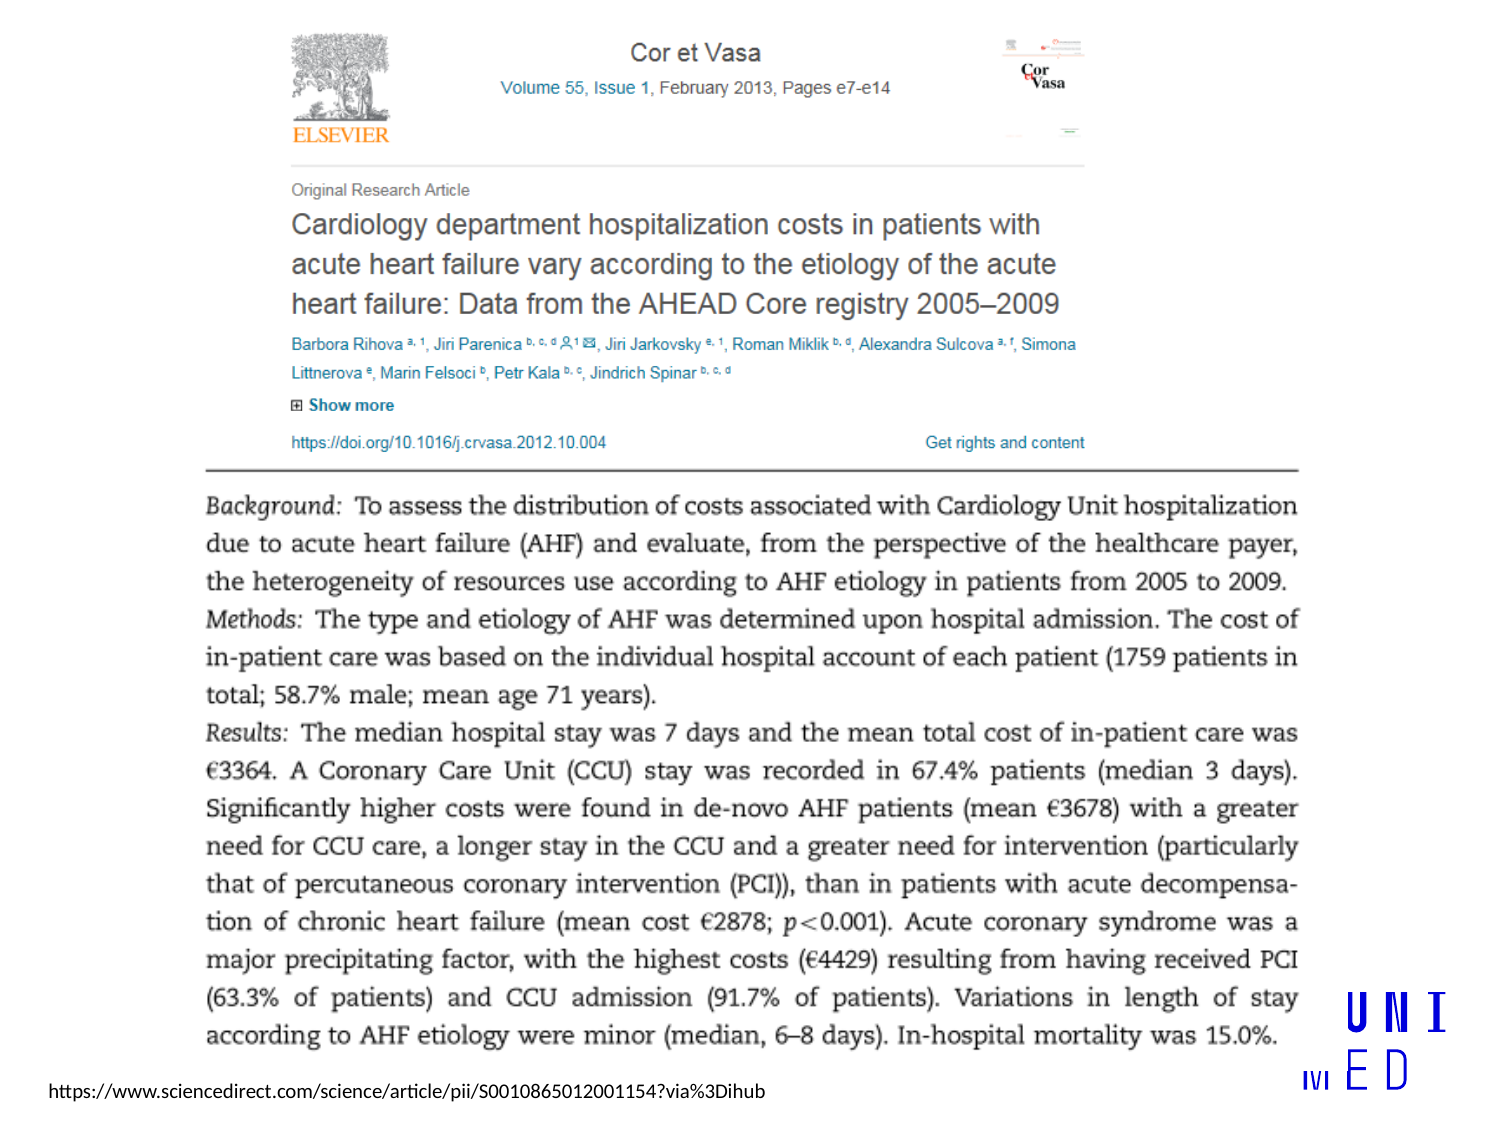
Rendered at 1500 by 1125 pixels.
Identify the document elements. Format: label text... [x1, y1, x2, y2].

picture [265, 23, 1112, 457]
text_box https://www.sciencedirect.com/science/article/pii/S0010865012001154?via%3Dihub [33, 1070, 1392, 1111]
picture [193, 460, 1348, 1071]
